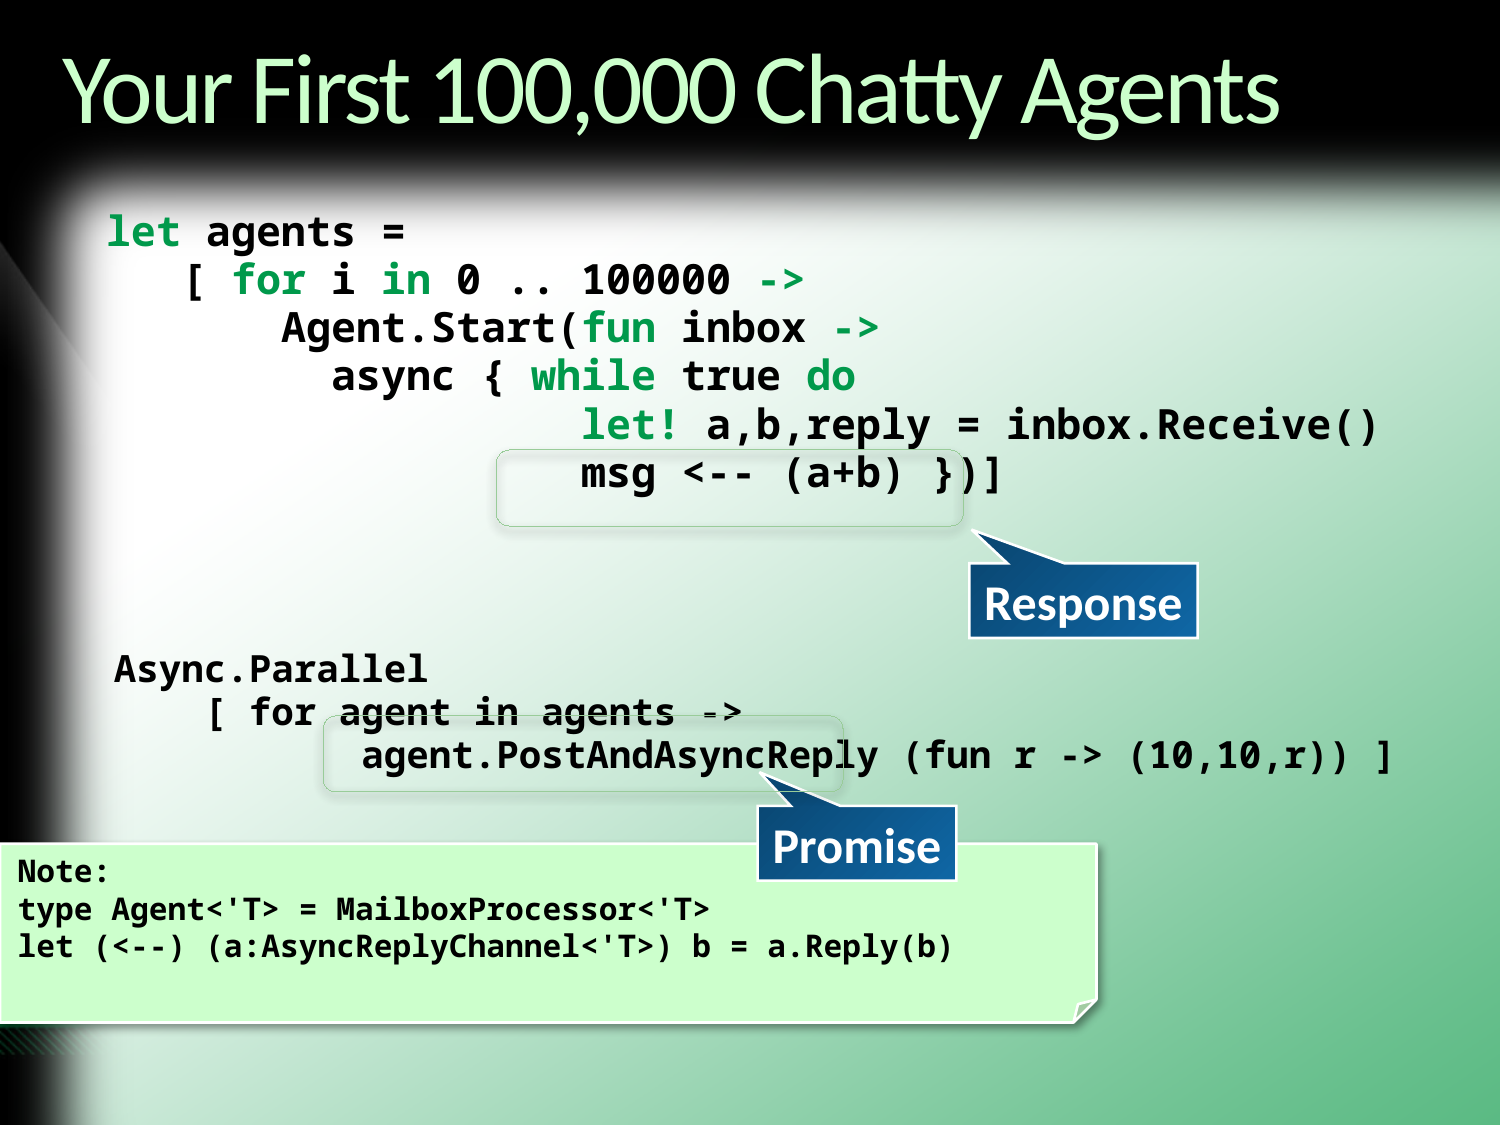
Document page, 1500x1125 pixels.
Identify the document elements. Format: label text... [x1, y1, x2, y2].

text_box Response [969, 529, 1198, 638]
text_box [496, 449, 964, 527]
list let agents = [ for i in 0 .. 100000 -> Agent.Start(fun inbox -> async { while true do let! a,b,reply = inbox.Receive() msg <-- (a+b) })] [106, 214, 1433, 537]
picture [0, 0, 1500, 1125]
text_box Note: type Agent<'T> = MailboxProcessor<'T> let (<--) (a:AsyncReplyChannel<'T>) b = a.Reply(b) [0, 843, 1097, 1023]
text_box [323, 715, 844, 792]
text_box Promise [757, 803, 957, 881]
title Your First 100,000 Chatty Agents [62, 37, 1438, 147]
text_box Async.Parallel [ for agent in agents -> agent.PostAndAsyncReply (fun r -> (10,10,r)) ] [114, 547, 1441, 871]
